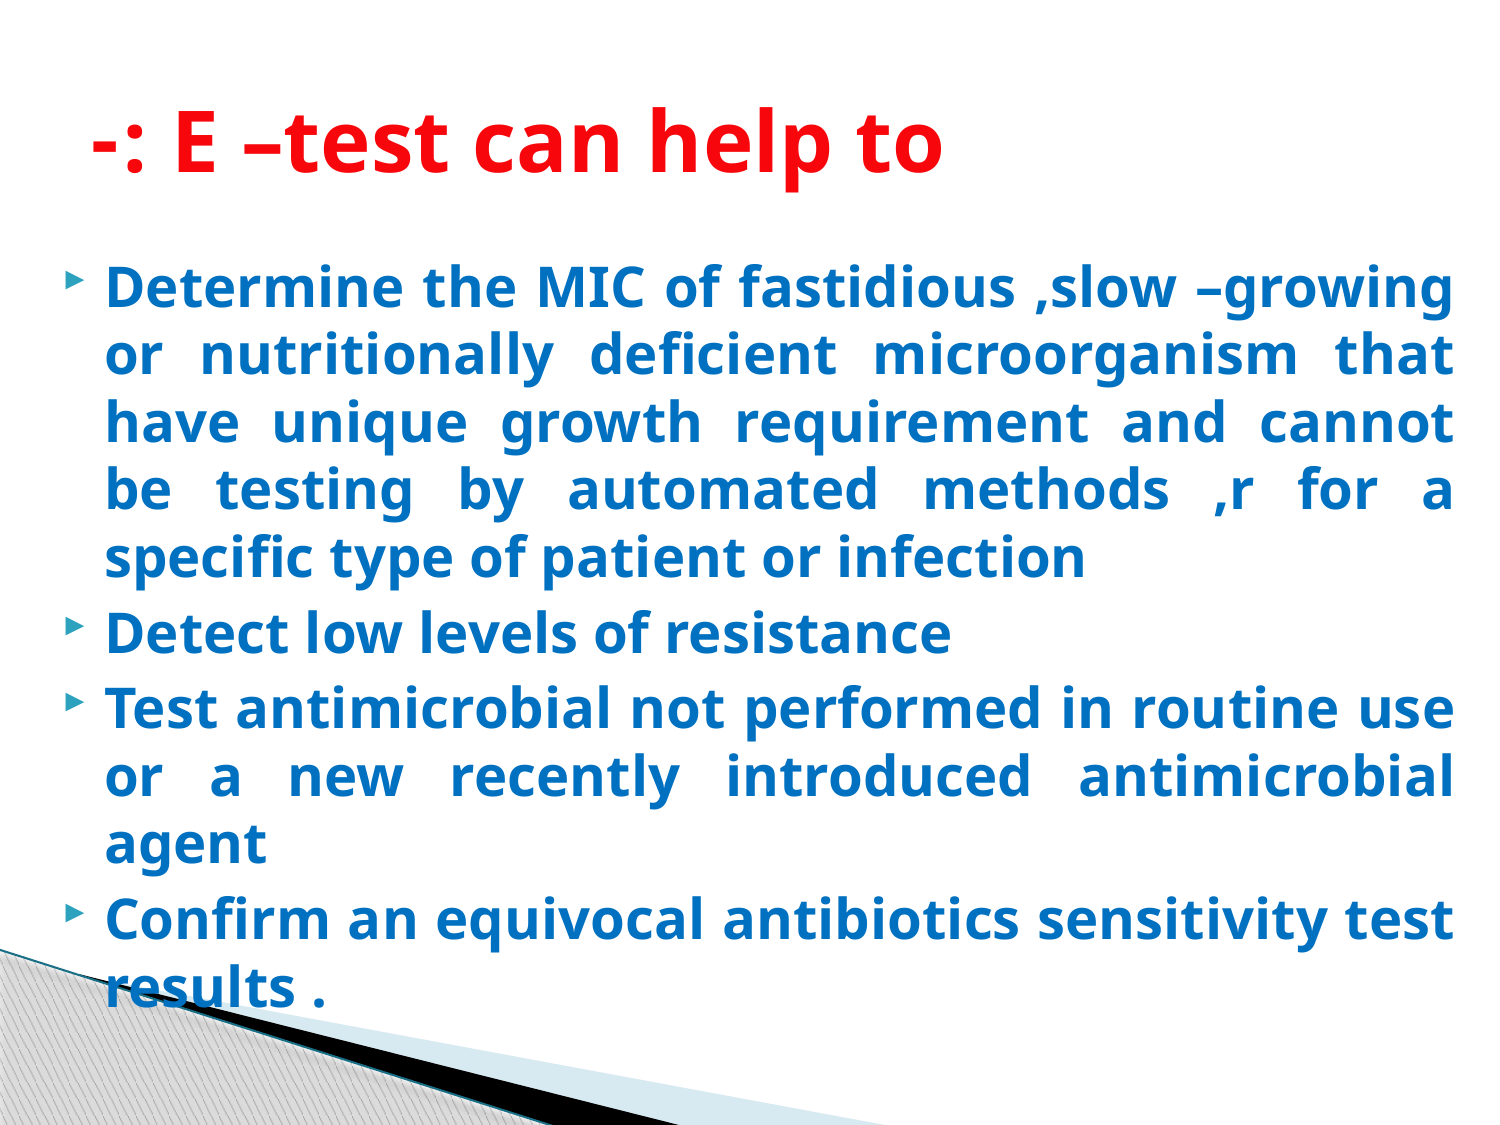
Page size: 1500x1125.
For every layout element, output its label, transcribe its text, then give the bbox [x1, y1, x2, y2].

list Determine the MIC of fastidious ,slow –growing or nutritionally deficient microorganism that have unique growth requirement and cannot be testing by automated methods ,r for a specific type of patient or infection Detect low levels of resistance Test antimicrobial not performed in routine use or a new recently introduced antimicrobial agent Confirm an equivocal antibiotics sensitivity test results . [29, 243, 1471, 1094]
title E –test can help to :- [75, 45, 1425, 233]
